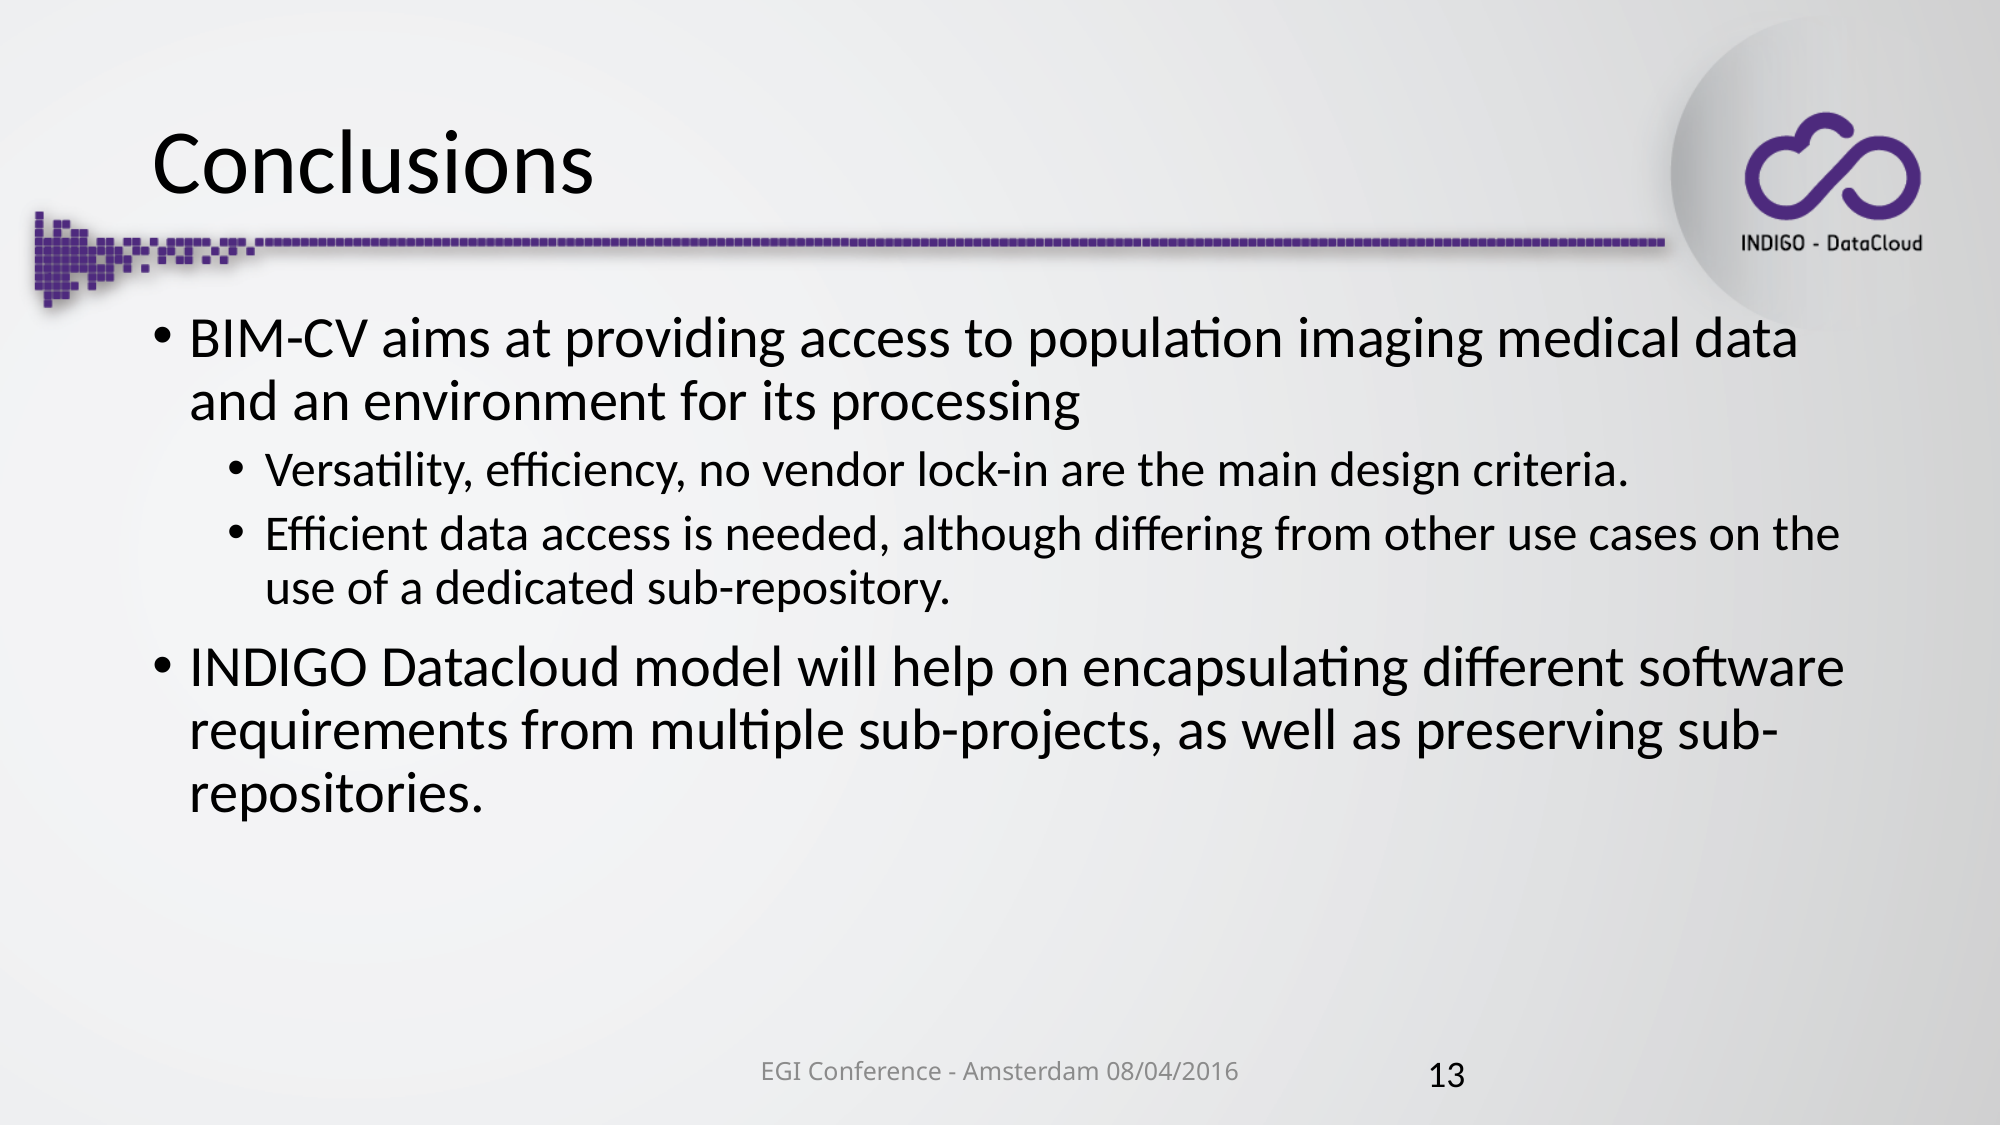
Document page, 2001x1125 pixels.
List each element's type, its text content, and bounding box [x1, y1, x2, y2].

footer EGI Conference - Amsterdam 08/04/2016 [662, 1042, 1338, 1103]
slide_number 13 [1412, 1042, 1863, 1103]
picture [0, 0, 2000, 1125]
title Conclusions [137, 55, 1863, 273]
list BIM-CV aims at providing access to population imaging medical data and an environment for its processing Versatility, efficiency, no vendor lock-in are the main design criteria. Efficient data access is needed, although differing from other use cases on the use of a dedicated sub-repository. INDIGO Datacloud model will help on encapsulating different software requirements from multiple sub-projects, as well as preserving sub-repositories. [137, 299, 1863, 1014]
